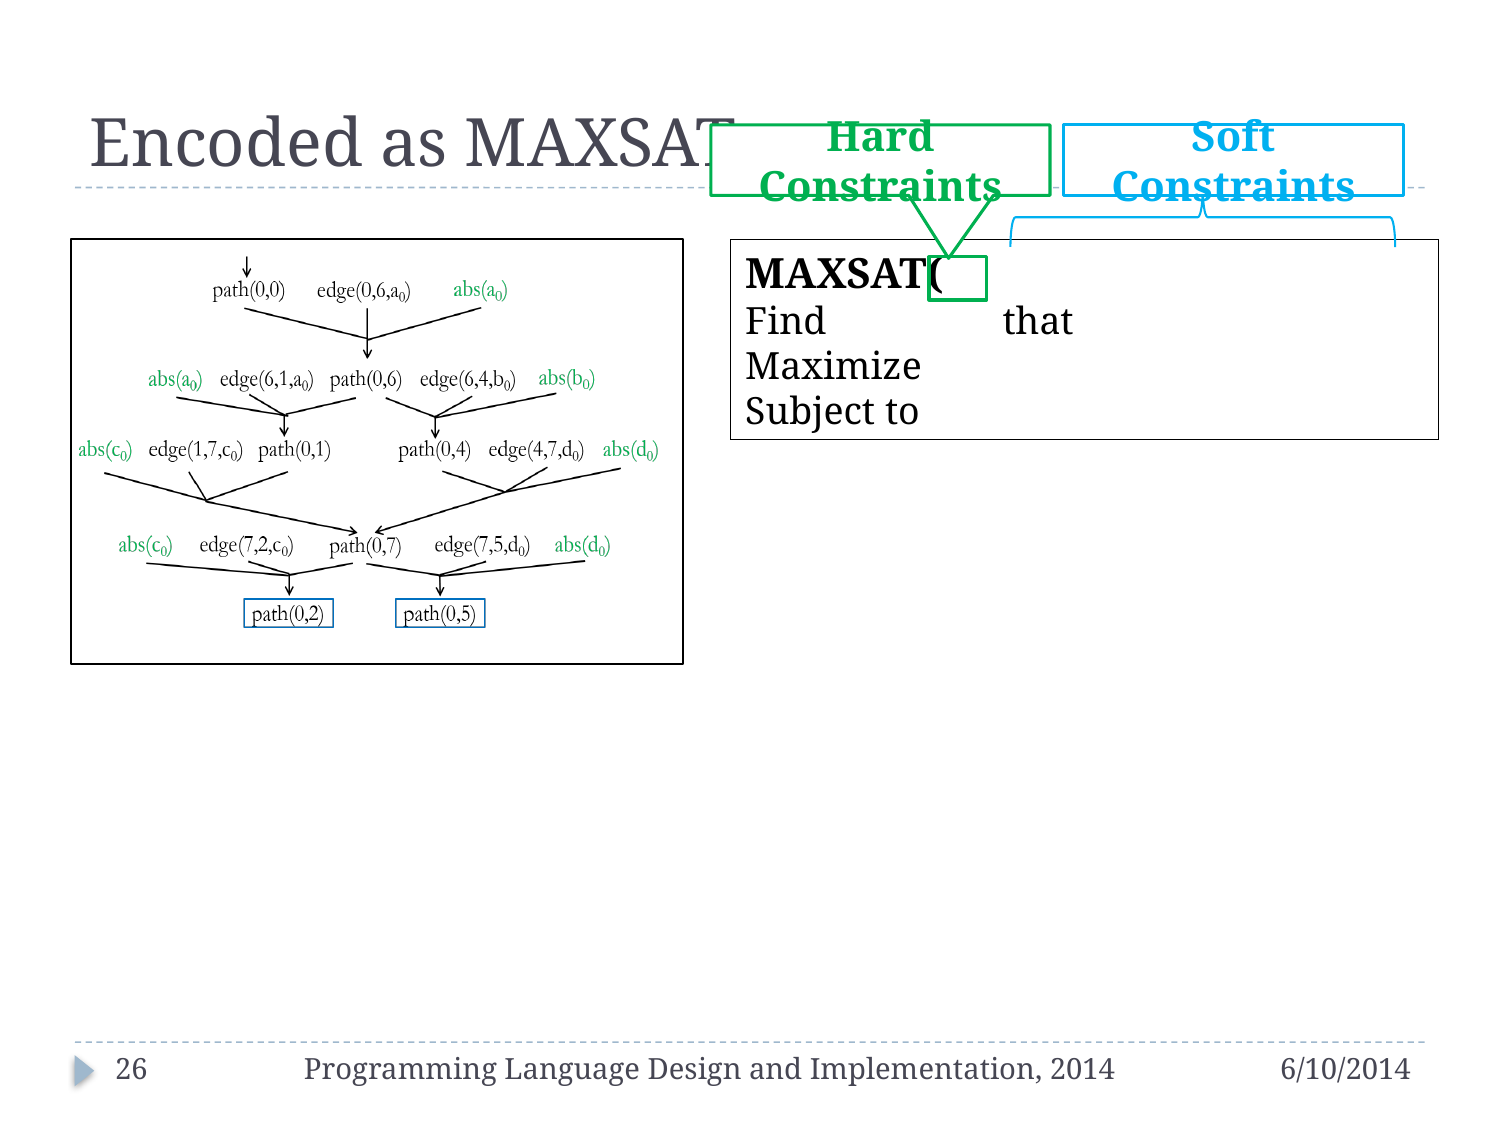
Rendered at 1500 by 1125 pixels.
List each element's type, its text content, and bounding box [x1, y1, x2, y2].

text_box Soft Constraints [1062, 123, 1405, 197]
text_box Hard Constraints [709, 123, 1052, 260]
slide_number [1185, 1042, 1426, 1103]
title Encoded as MAXSAT [75, 24, 1425, 188]
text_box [65, 239, 684, 665]
footer Programming Language Design and Implementation, 2014 [234, 1042, 1185, 1103]
text_box [1009, 197, 1396, 248]
slide_number 26 [100, 1042, 234, 1103]
text_box [927, 255, 988, 302]
